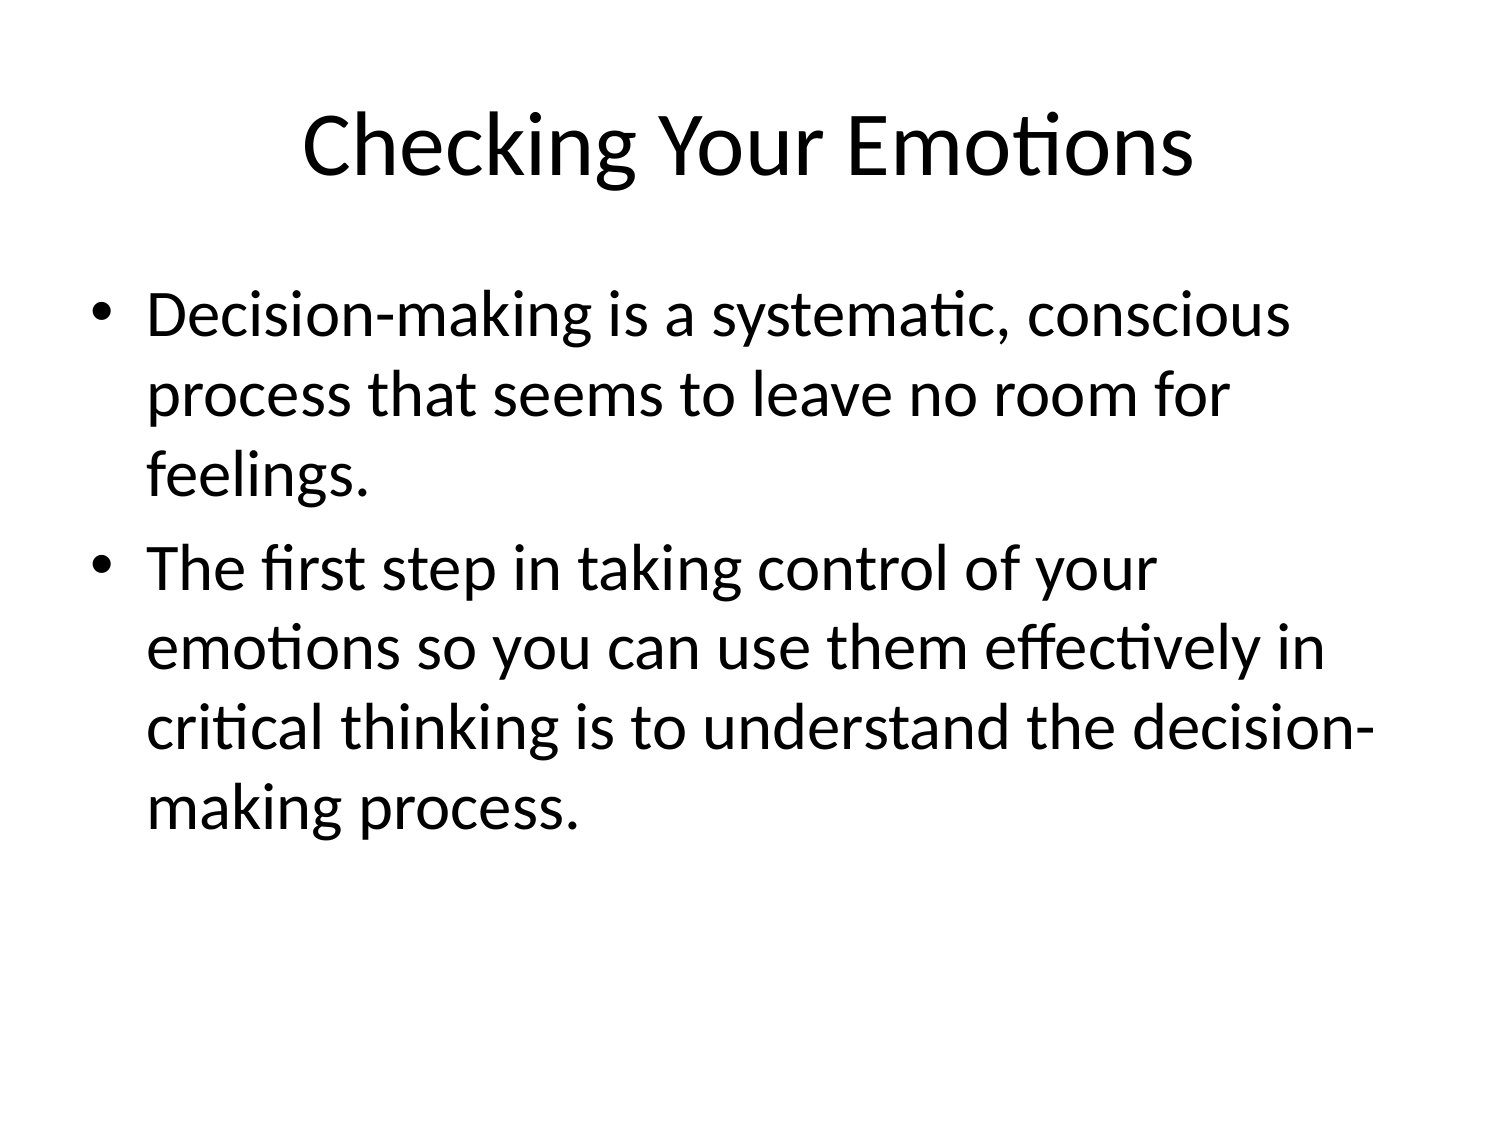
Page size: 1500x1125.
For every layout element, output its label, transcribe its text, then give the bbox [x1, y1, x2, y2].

title Checking Your Emotions [75, 45, 1425, 233]
list Decision-making is a systematic, conscious process that seems to leave no room for feelings. The first step in taking control of your emotions so you can use them effectively in critical thinking is to understand the decision-making process. [75, 262, 1425, 1005]
